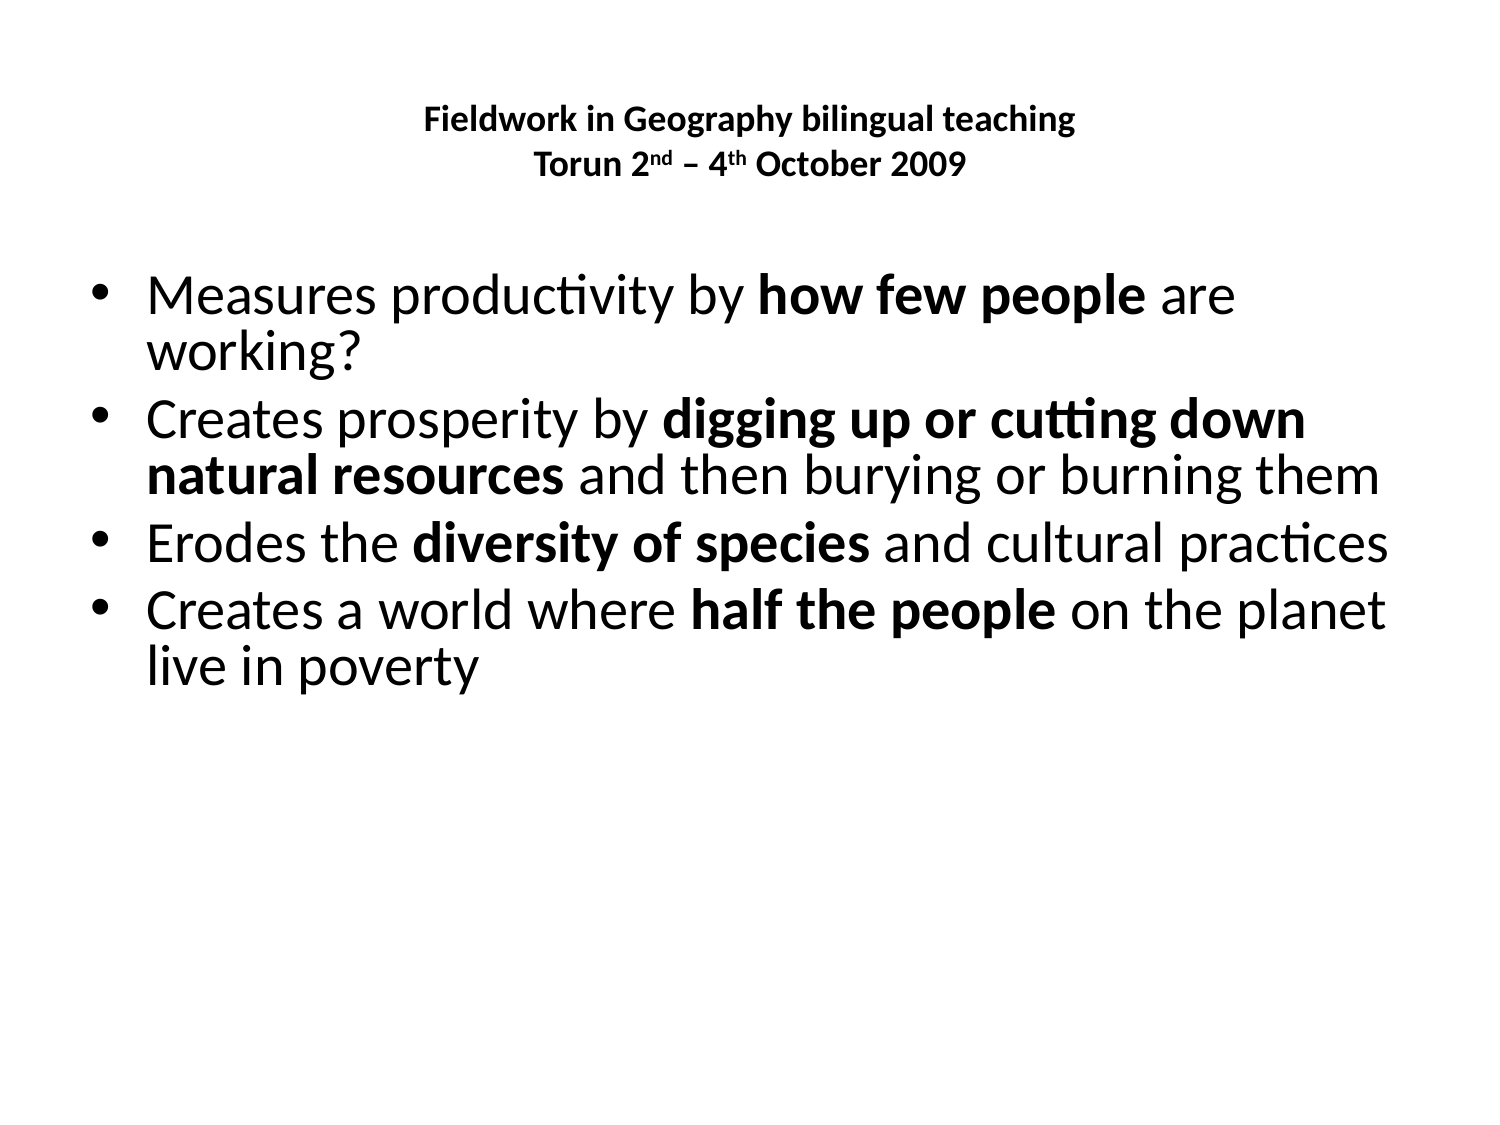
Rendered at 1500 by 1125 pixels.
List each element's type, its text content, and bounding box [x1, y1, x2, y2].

list Measures productivity by how few people are working? Creates prosperity by digging up or cutting down natural resources and then burying or burning them Erodes the diversity of species and cultural practices Creates a world where half the people on the planet live in poverty [75, 262, 1425, 1005]
title Fieldwork in Geography bilingual teaching Torun 2nd – 4th October 2009 [75, 45, 1425, 233]
